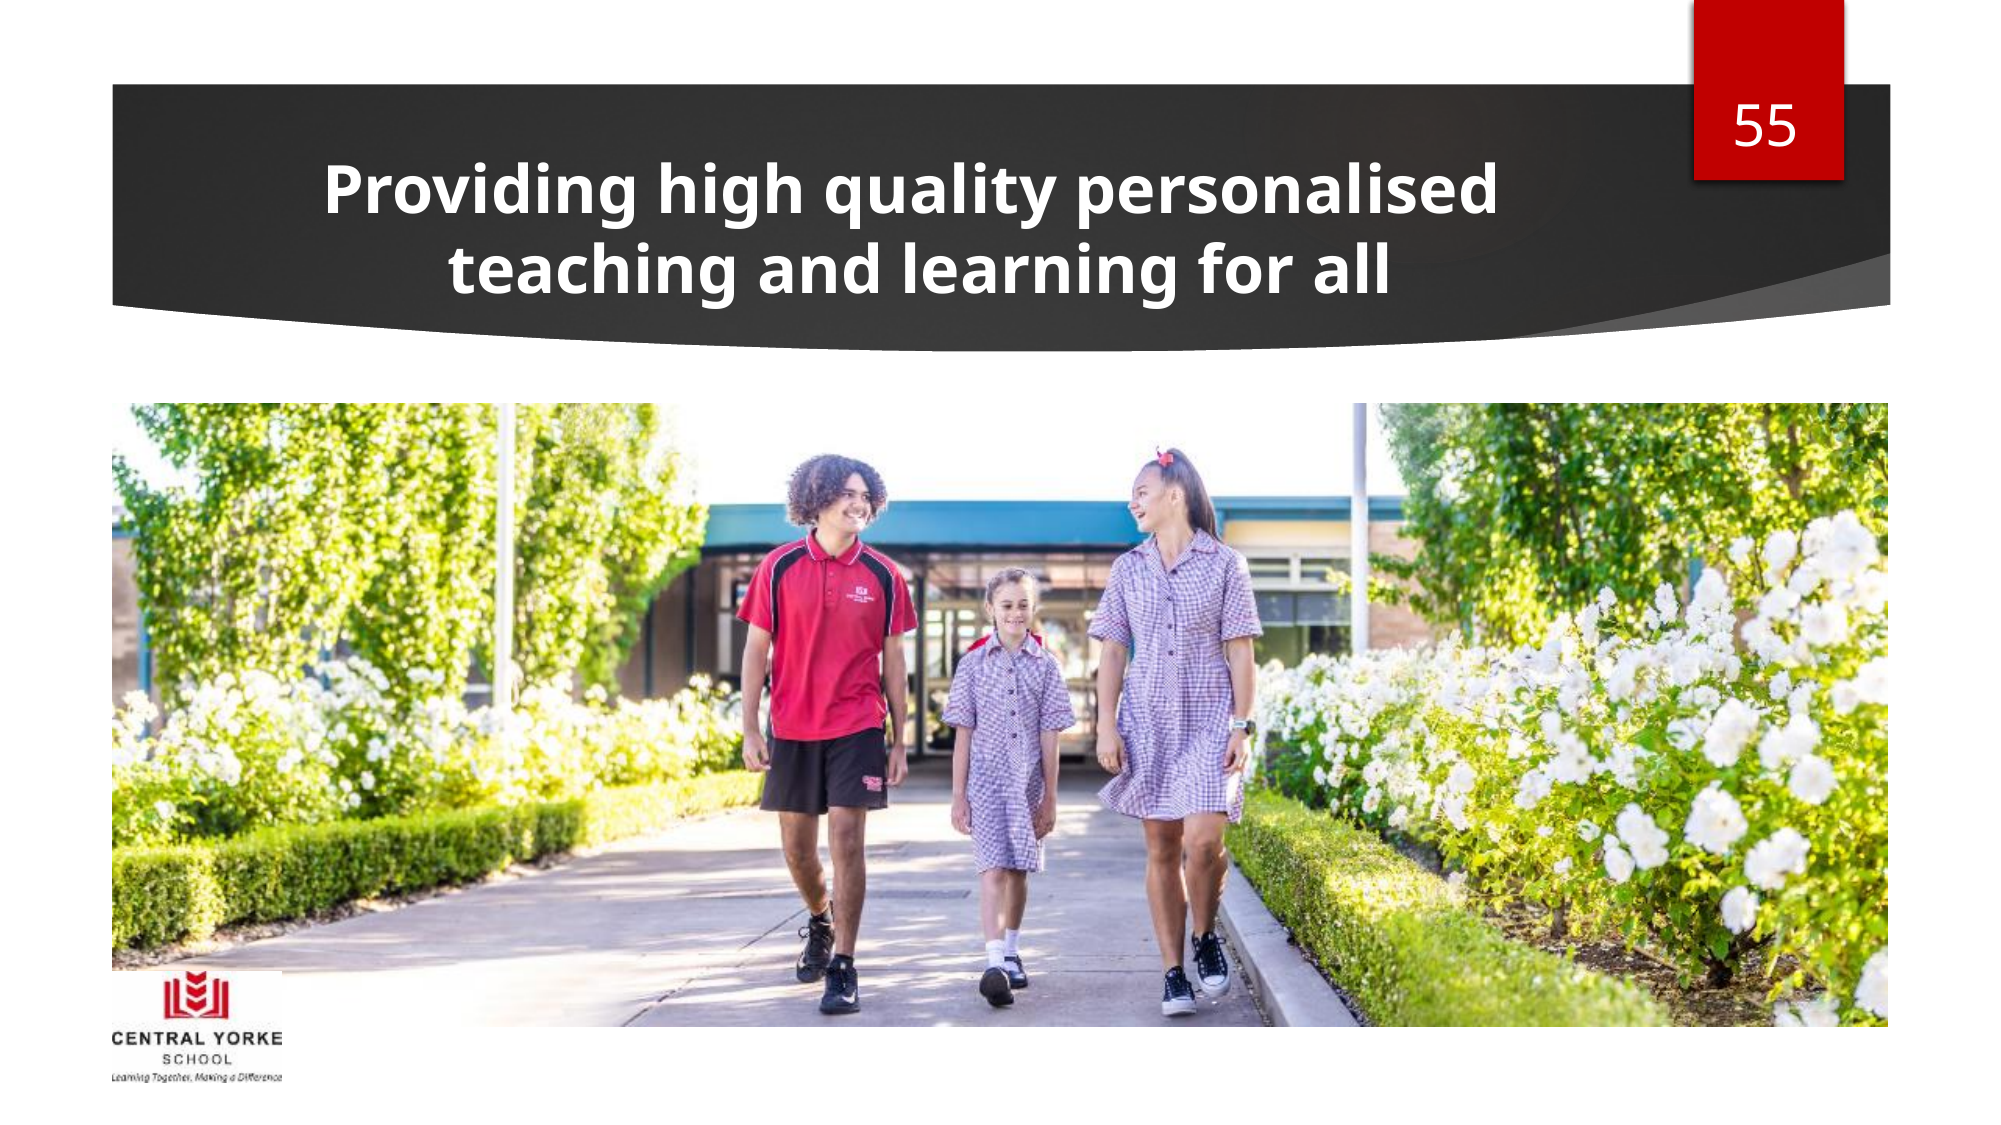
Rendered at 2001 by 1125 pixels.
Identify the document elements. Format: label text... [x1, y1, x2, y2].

slide_number 55 [1679, 48, 1853, 175]
text_box Providing high quality personalised teaching and learning for all [161, 111, 1680, 315]
picture [112, 403, 1888, 1083]
